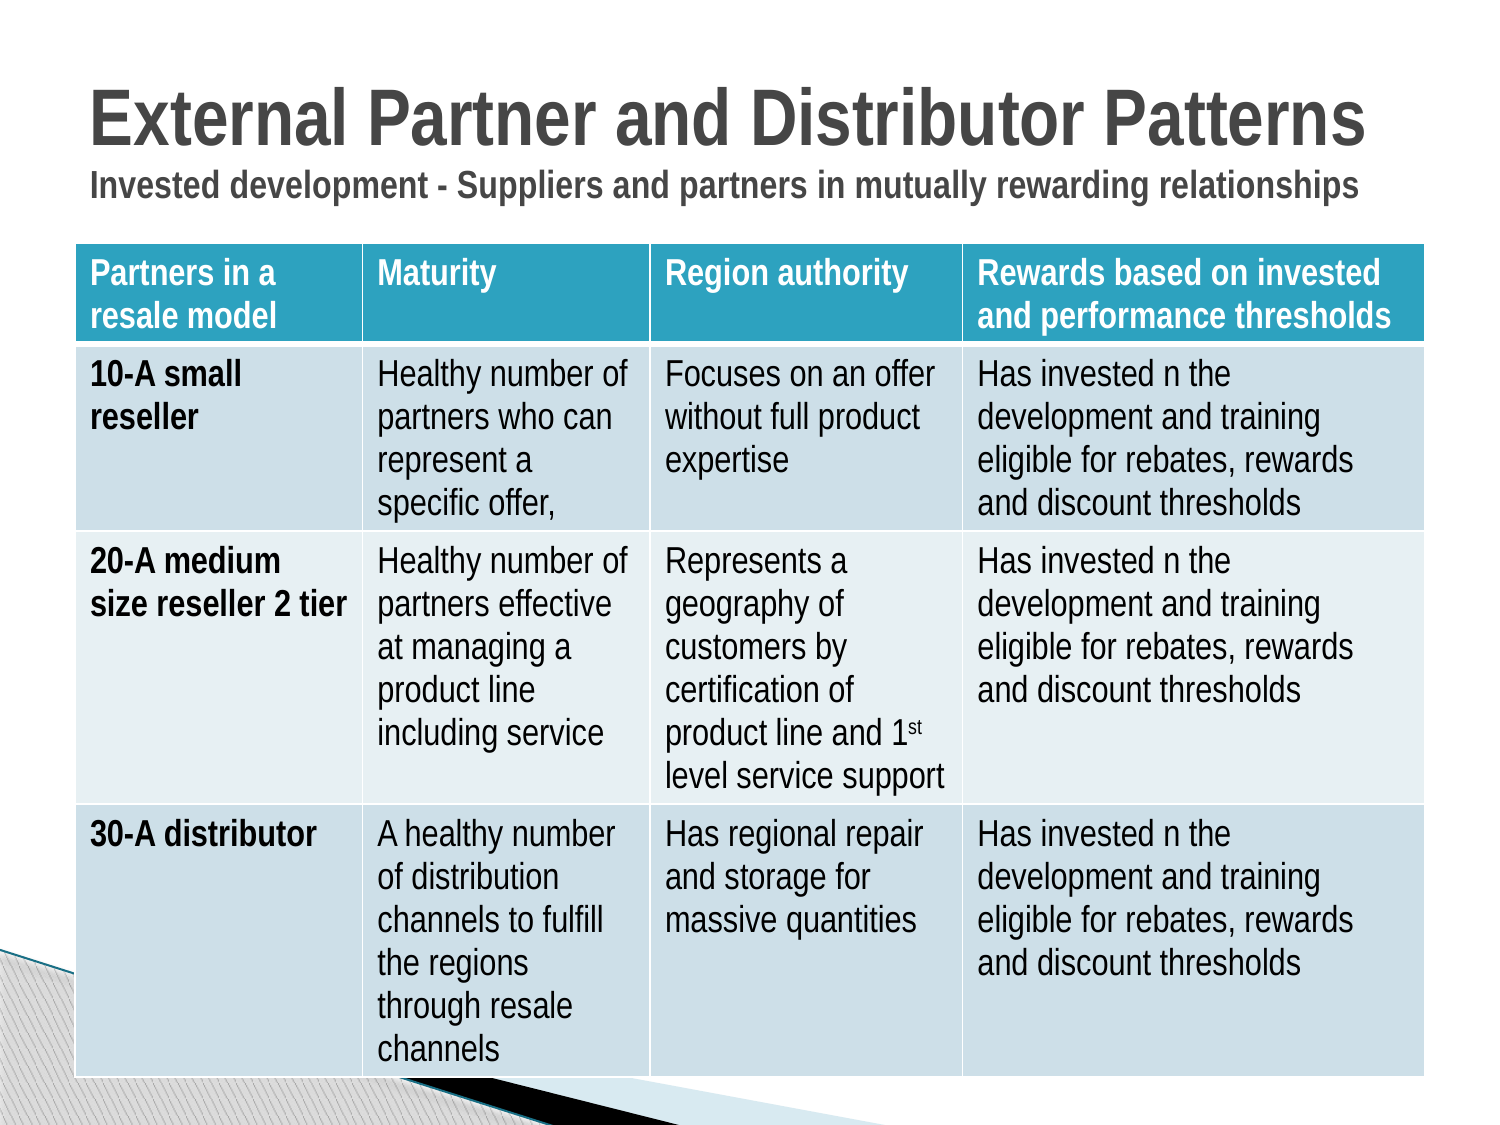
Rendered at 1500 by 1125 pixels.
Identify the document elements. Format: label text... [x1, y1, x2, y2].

table_cell Has invested n the development and training eligible for rebates, rewards and discount thresholds [963, 347, 1424, 530]
table_cell 30-A distributor [76, 805, 362, 1076]
table_header Region authority [651, 244, 962, 341]
table_cell 10-A small reseller [76, 347, 362, 530]
table_cell Healthy number of partners who can represent a specific offer, [363, 347, 649, 530]
table_header Partners in a resale model [76, 244, 362, 341]
table_header Rewards based on invested and performance thresholds [963, 244, 1424, 341]
table_cell Has regional repair and storage for massive quantities [651, 805, 962, 1076]
table_cell 20-A medium size reseller 2 tier [76, 532, 362, 803]
table_header Maturity [363, 244, 649, 341]
table_cell Focuses on an offer without full product expertise [651, 347, 962, 530]
table_cell Healthy number of partners effective at managing a product line including service [363, 532, 649, 803]
table_cell A healthy number of distribution channels to fulfill the regions through resale channels [363, 805, 649, 1076]
table_cell Has invested n the development and training eligible for rebates, rewards and discount thresholds [963, 805, 1424, 1076]
table_cell Has invested n the development and training eligible for rebates, rewards and discount thresholds [963, 532, 1424, 803]
table_cell Represents a geography of customers by certification of product line and 1st level service support [651, 532, 962, 803]
title External Partner and Distributor Patterns Invested development - Suppliers and partners in mutually rewarding relationships [75, 45, 1425, 233]
